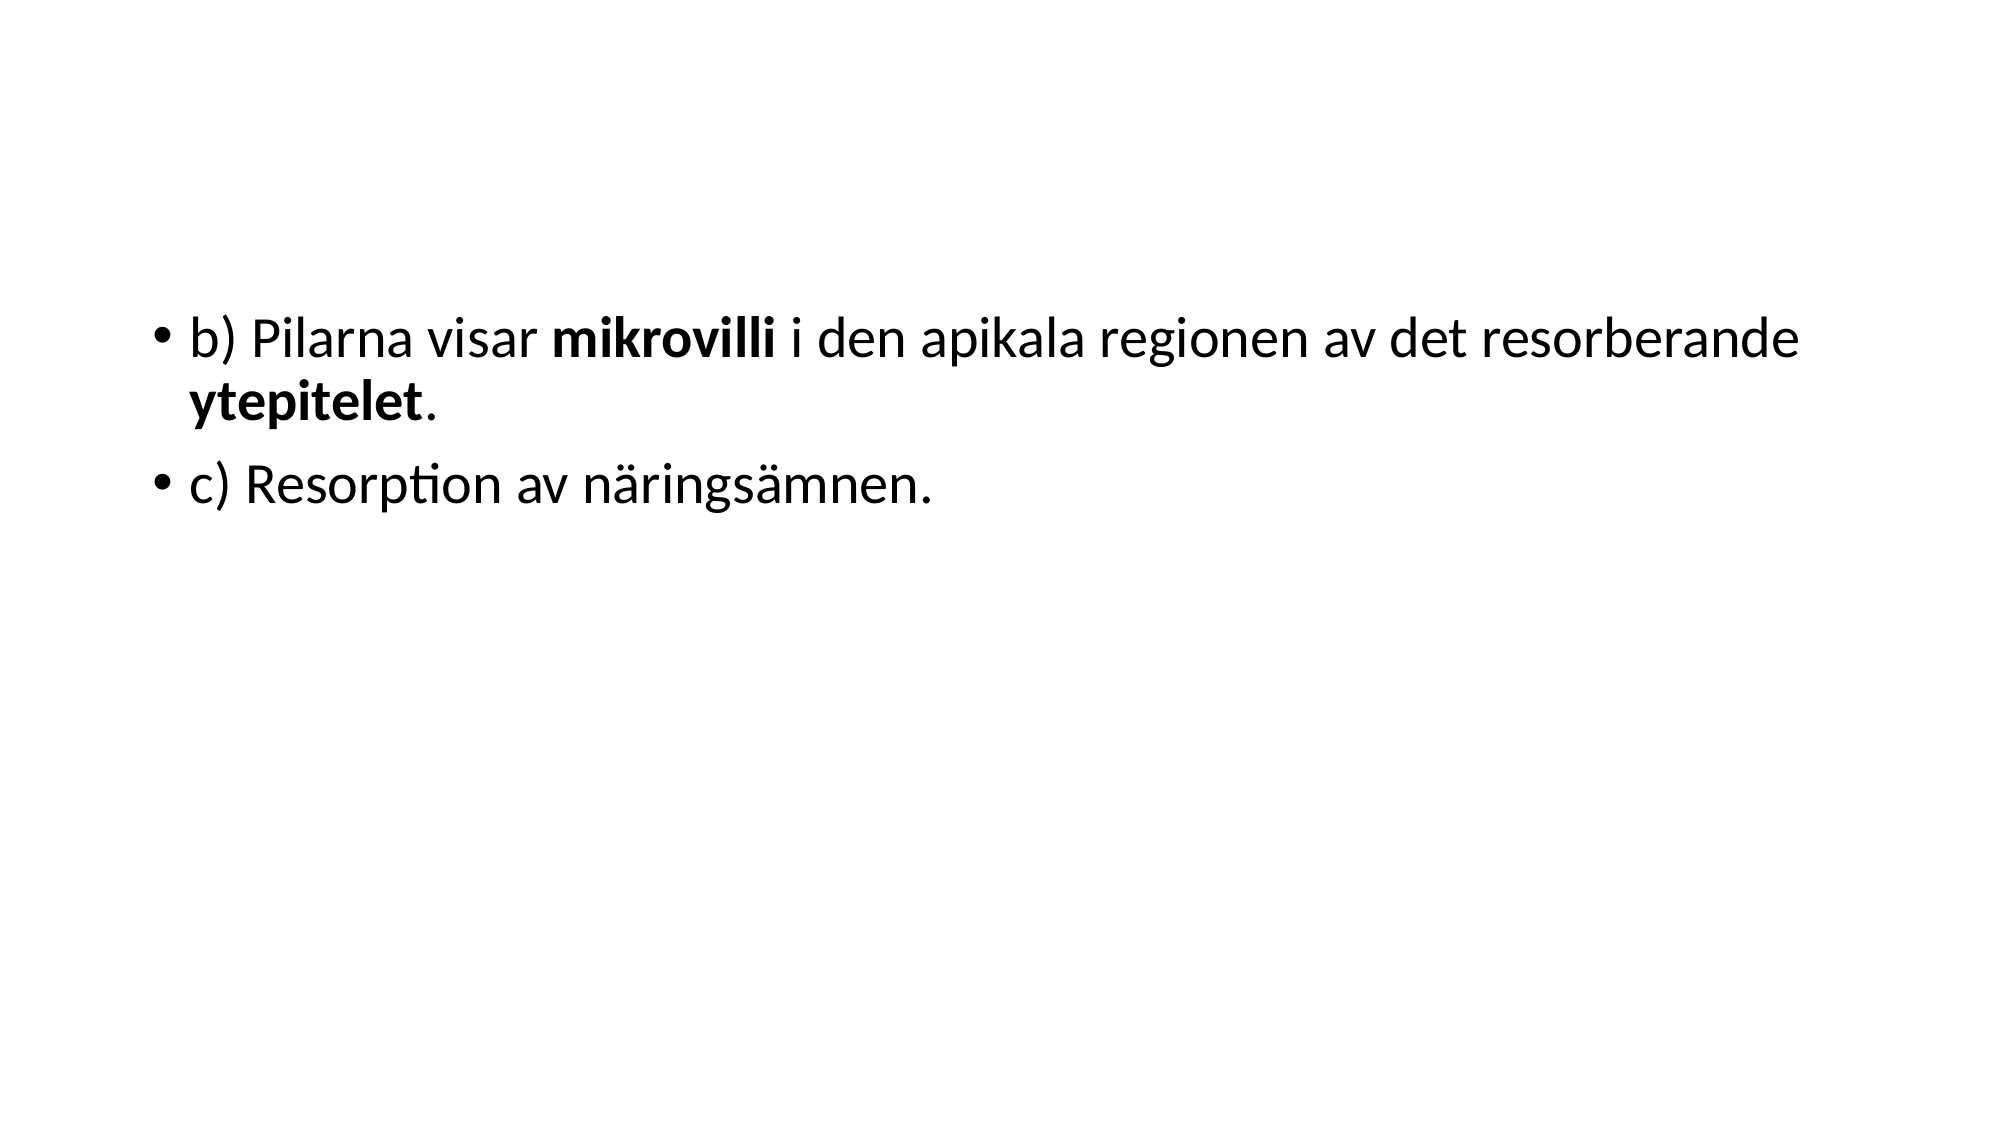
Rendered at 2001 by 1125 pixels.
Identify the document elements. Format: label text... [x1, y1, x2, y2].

list b) Pilarna visar mikrovilli i den apikala regionen av det resorberande ytepitelet. c) Resorption av näringsämnen. [137, 299, 1863, 1014]
